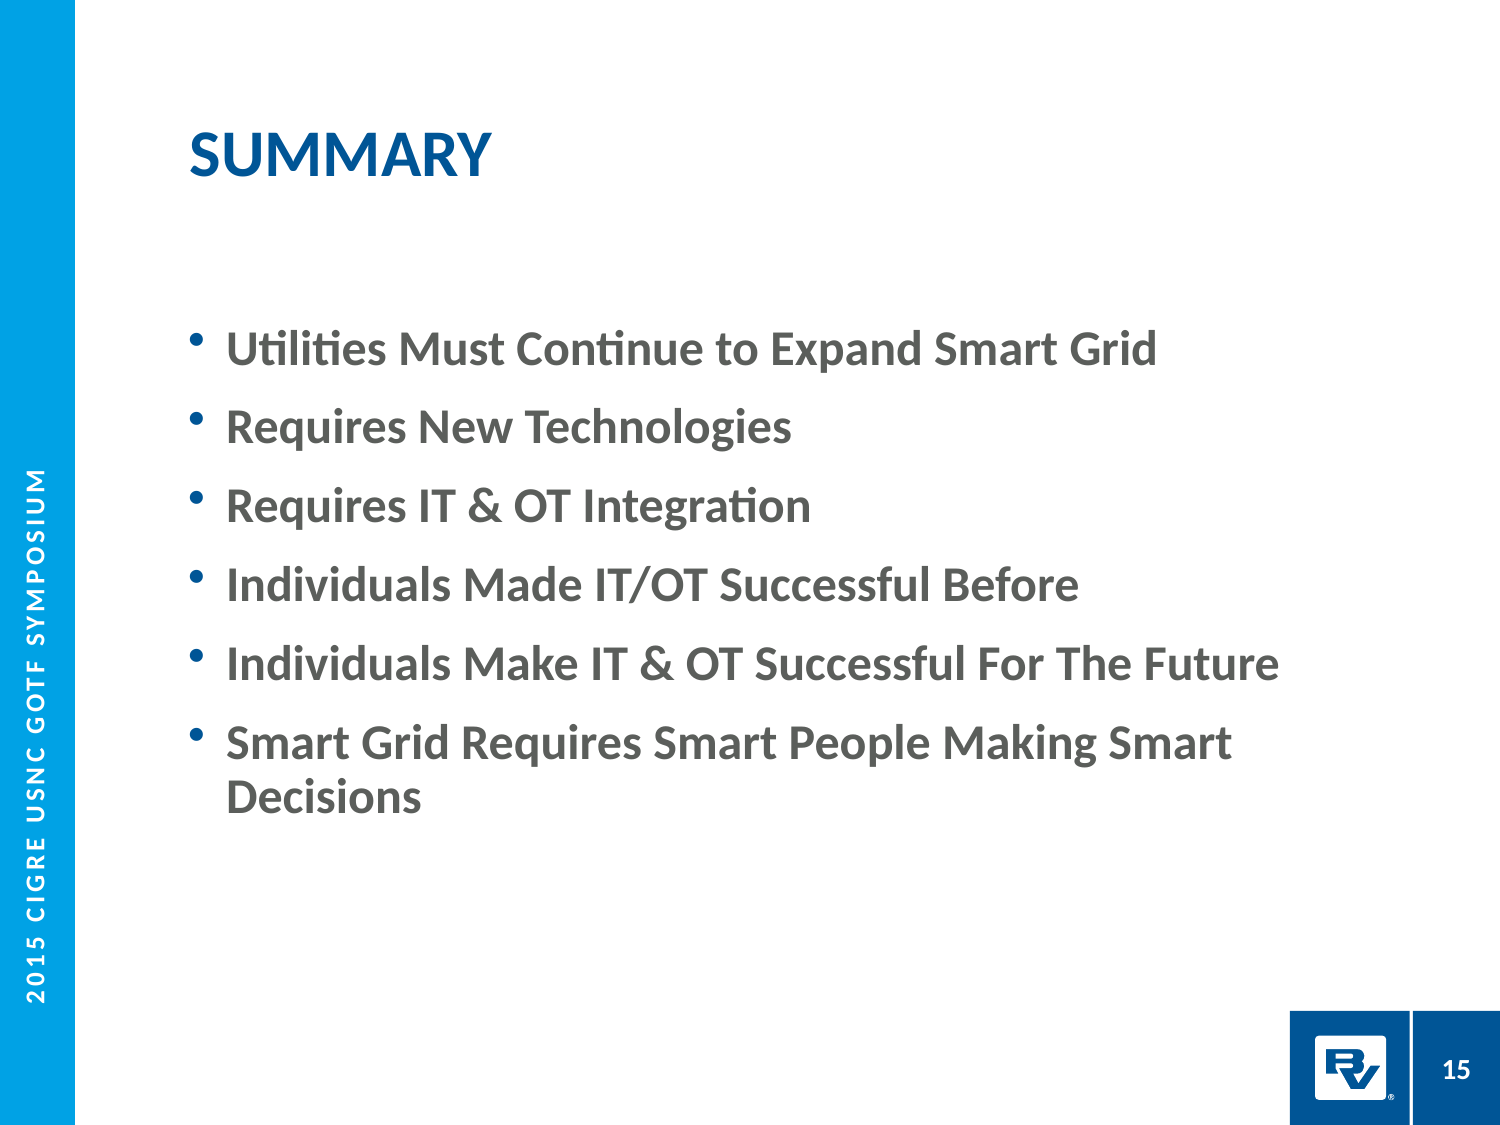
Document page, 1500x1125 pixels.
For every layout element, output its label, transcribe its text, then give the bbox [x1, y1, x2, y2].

slide_number 15 [1413, 1011, 1500, 1125]
title Summary [189, 131, 1425, 319]
list Utilities Must Continue to Expand Smart Grid Requires New Technologies Requires IT & OT Integration Individuals Made IT/OT Successful Before Individuals Make IT & OT Successful For The Future Smart Grid Requires Smart People Making Smart Decisions [188, 321, 1341, 972]
list 2015 CIGRE USNC GOTF Symposium [0, 160, 75, 1015]
